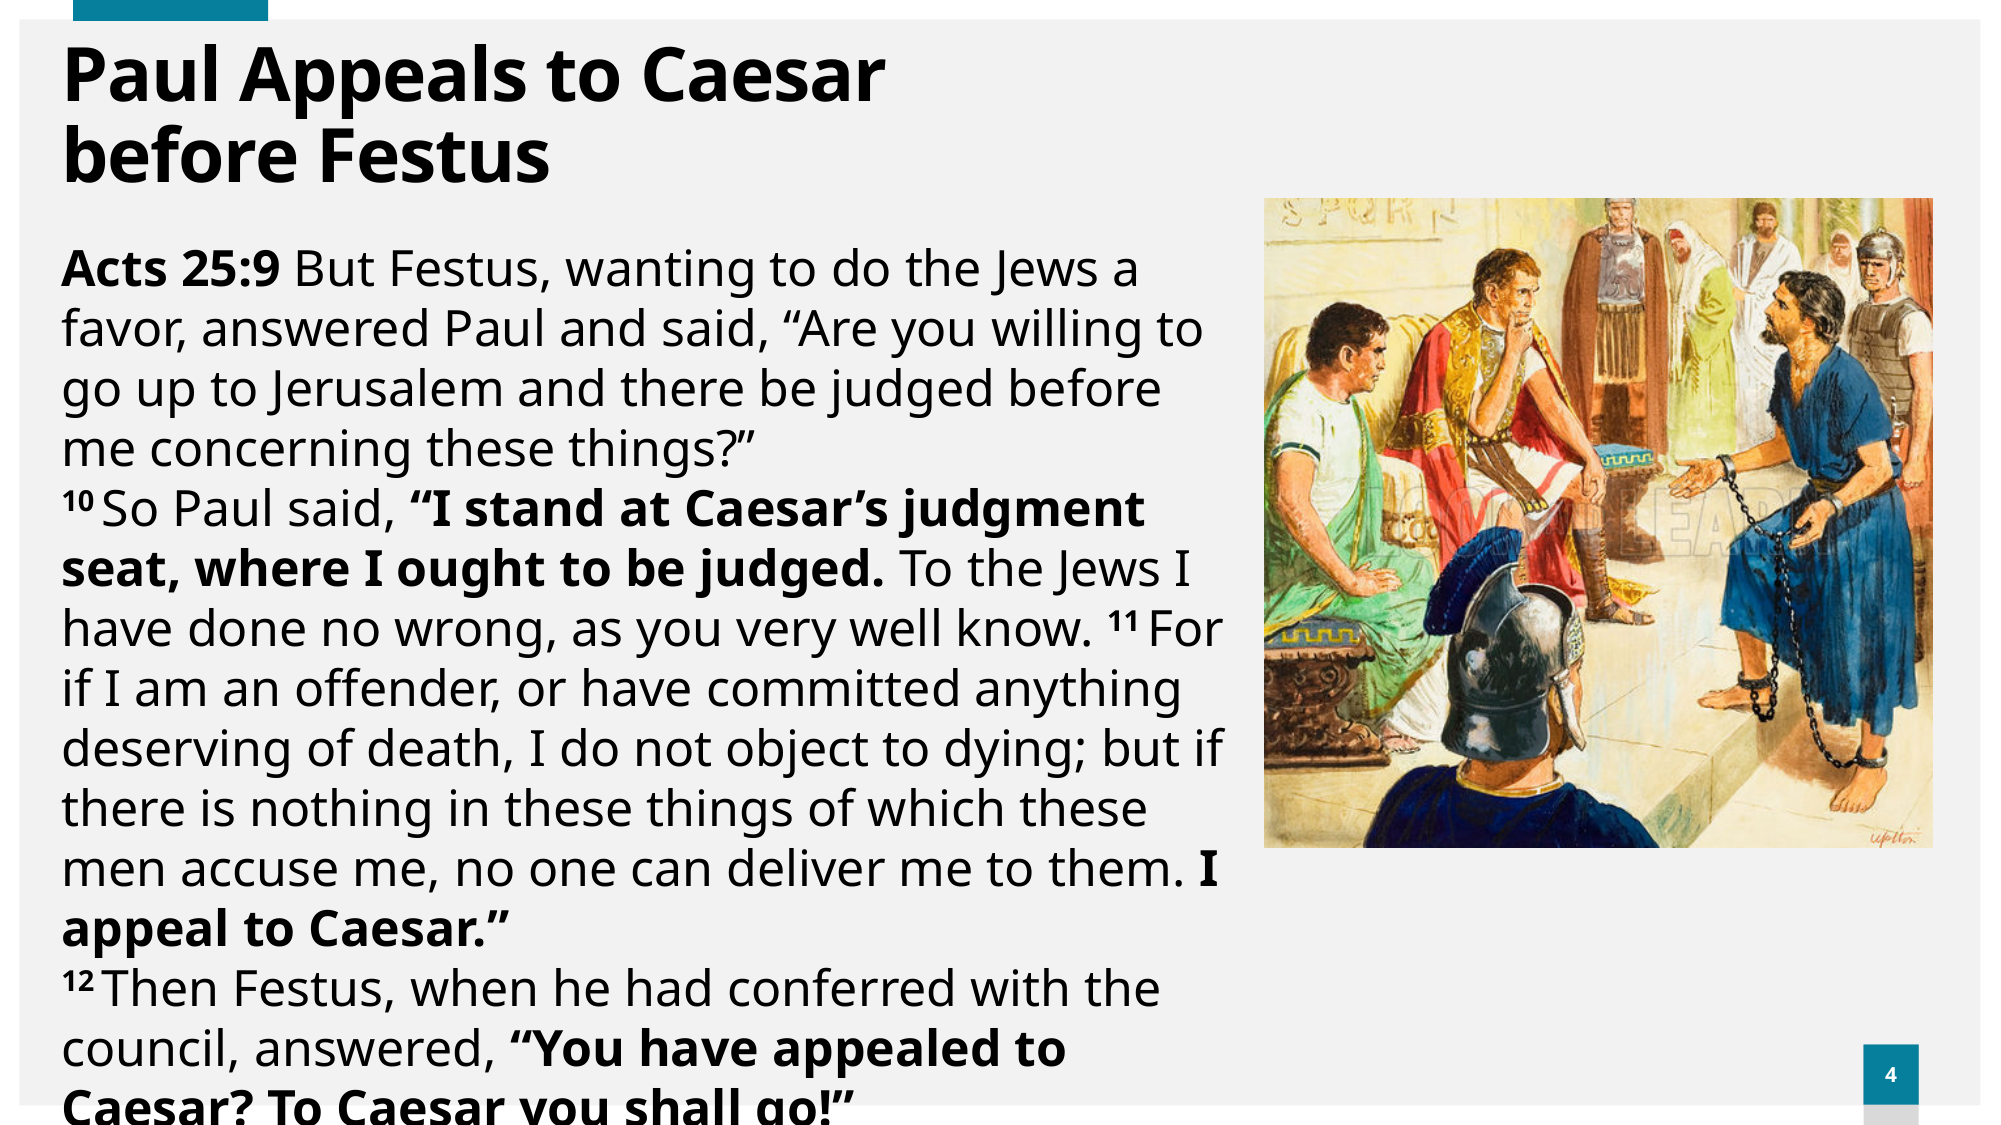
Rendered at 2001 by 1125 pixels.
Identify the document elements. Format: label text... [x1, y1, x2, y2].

title Paul Appeals to Caesar before Festus [46, 32, 1095, 229]
picture [1264, 198, 1933, 848]
text_box Acts 25:9 But Festus, wanting to do the Jews a favor, answered Paul and said, “Are you willing to go up to Jerusalem and there be judged before me concerning these things?” 10 So Paul said, “I stand at Caesar’s judgment seat, where I ought to be judged. To the Jews I have done no wrong, as you very well know. 11 For if I am an offender, or have committed anything deserving of death, I do not object to dying; but if there is nothing in these things of which these men accuse me, no one can deliver me to them. I appeal to Caesar.” 12 Then Festus, when he had conferred with the council, answered, “You have appealed to Caesar? To Caesar you shall go!” [46, 229, 1244, 1125]
